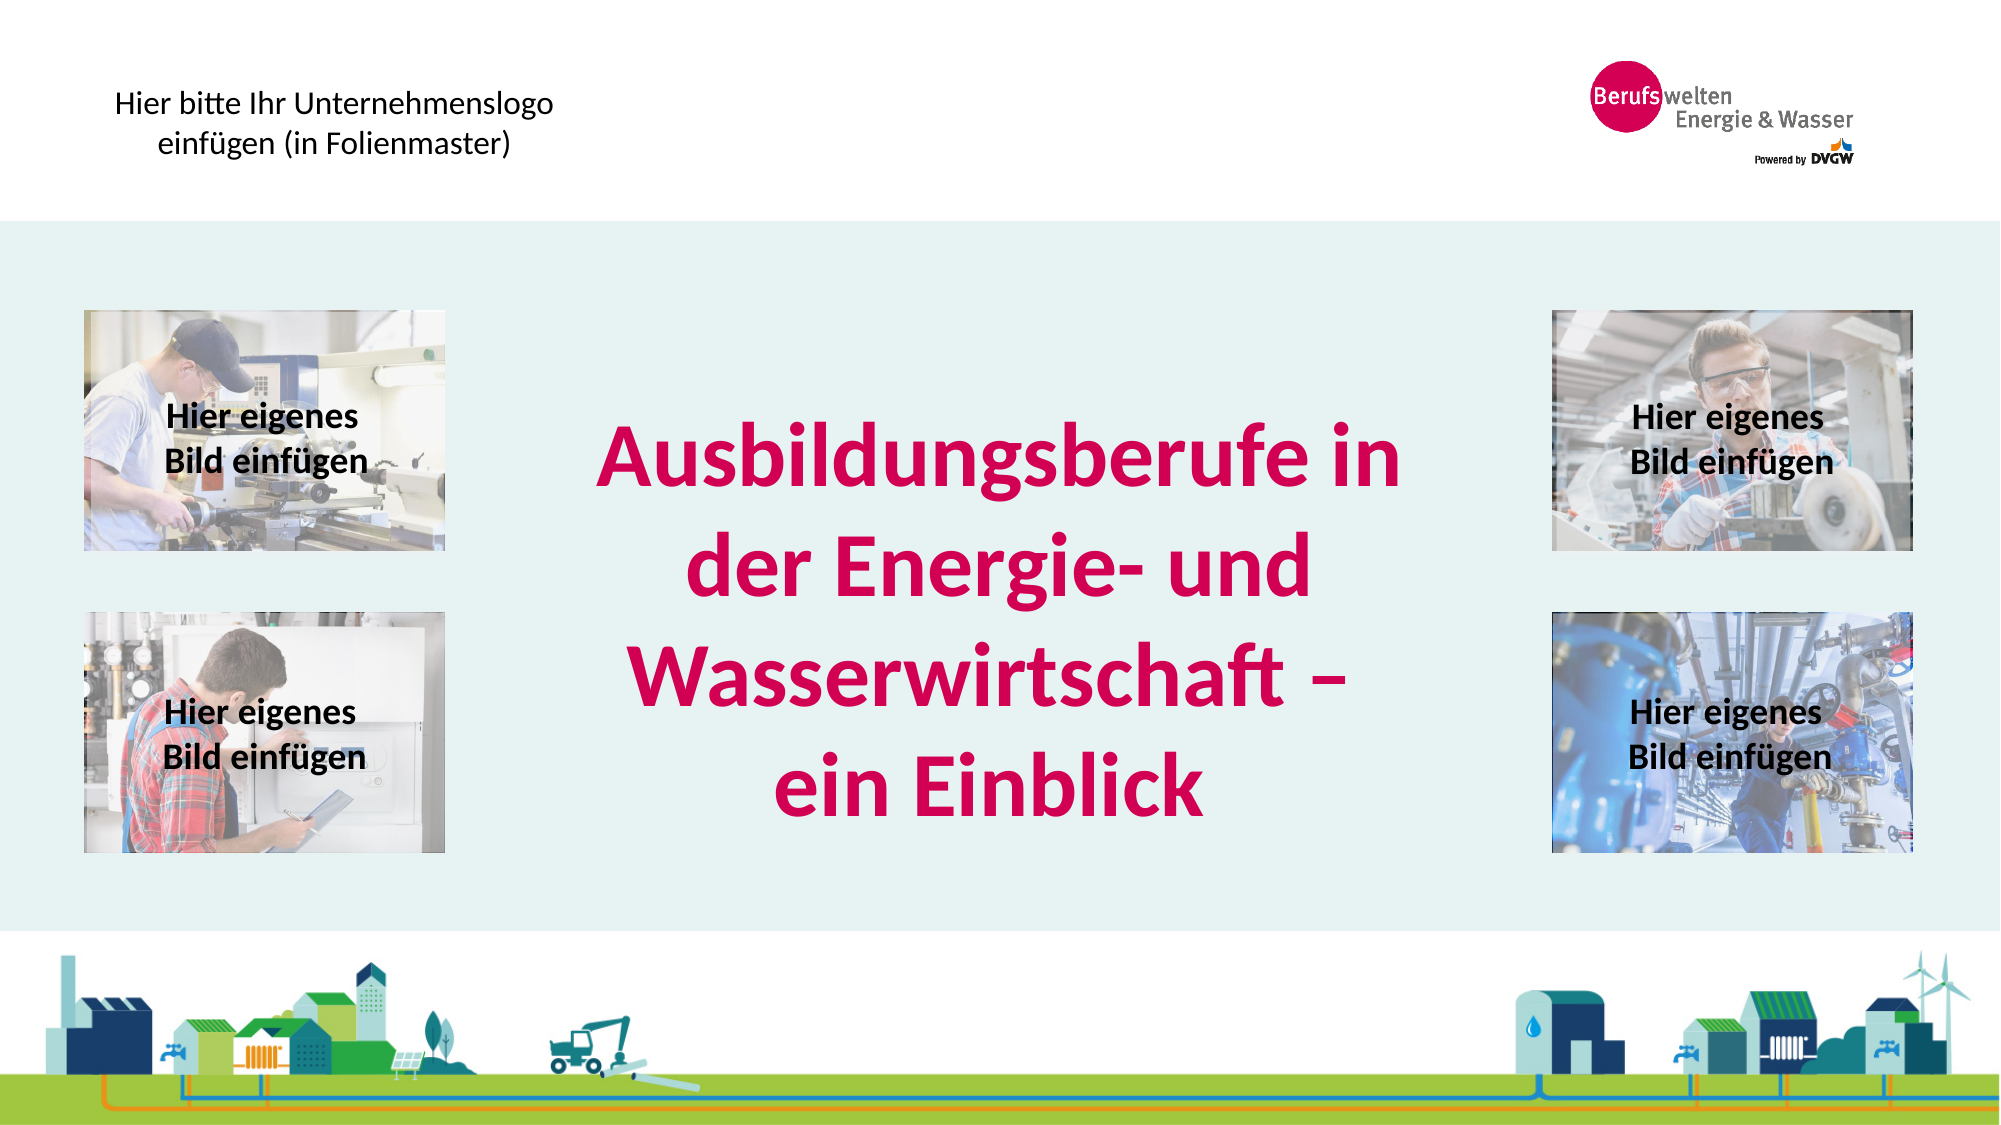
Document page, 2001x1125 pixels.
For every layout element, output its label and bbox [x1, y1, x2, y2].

picture [1582, 53, 1865, 183]
picture [0, 221, 2000, 1125]
